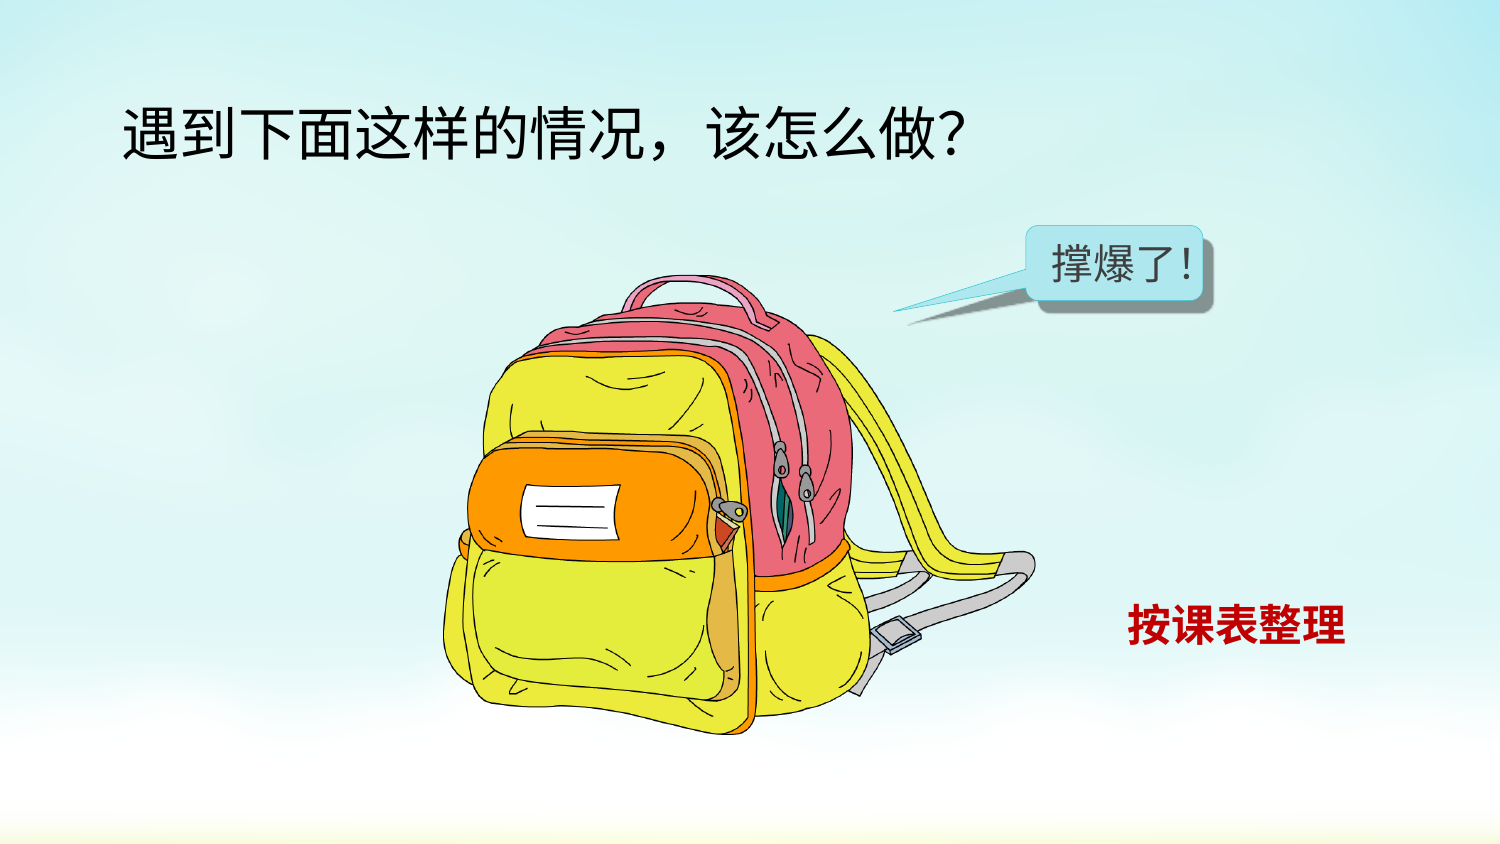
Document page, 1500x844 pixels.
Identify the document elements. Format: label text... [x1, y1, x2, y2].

text_box 遇到下面这样的情况，该怎么做？ [110, 21, 1010, 173]
text_box 按课表整理 [1117, 591, 1404, 656]
text_box 撑爆了！ [1117, 224, 1204, 302]
picture [0, 0, 1500, 844]
